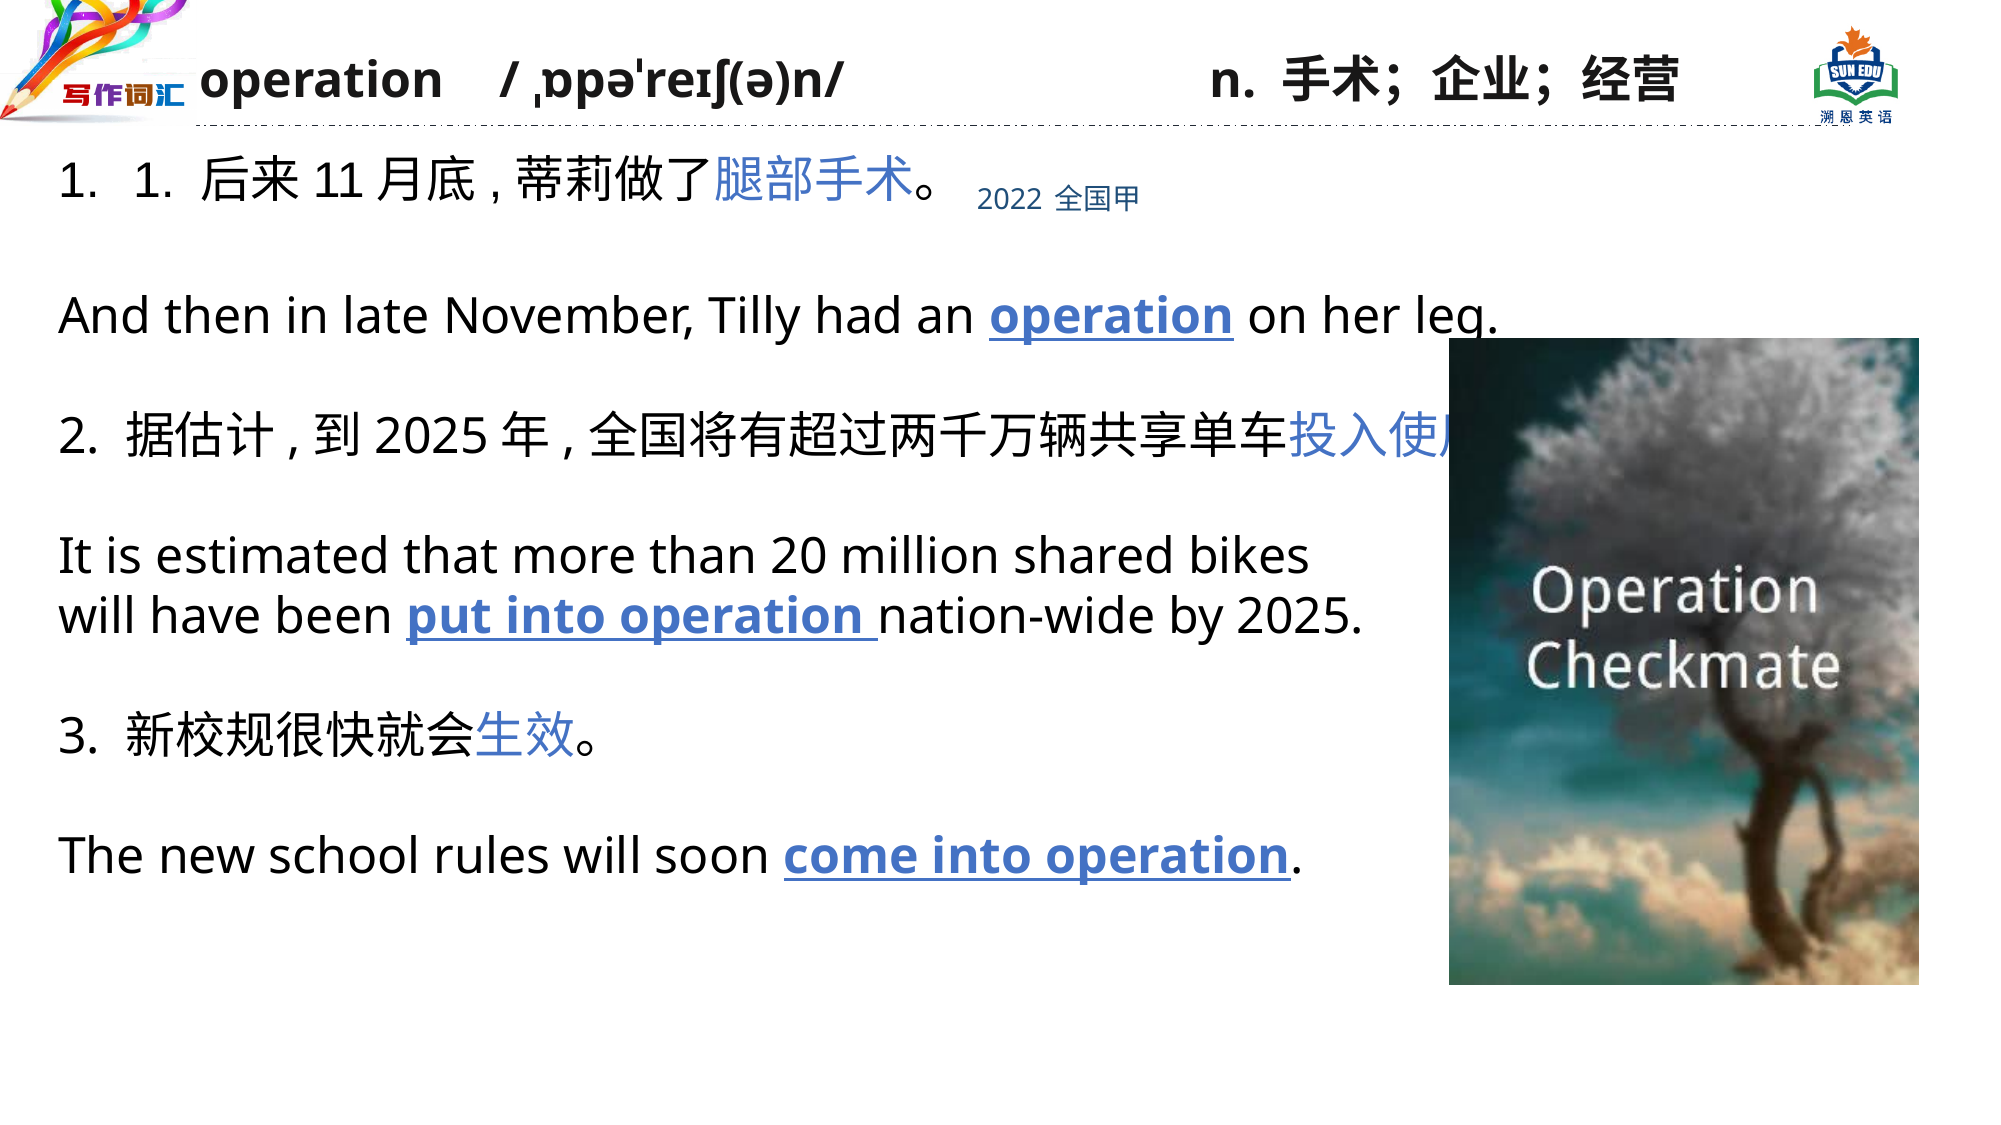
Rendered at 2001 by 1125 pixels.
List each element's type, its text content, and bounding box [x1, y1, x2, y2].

text_box 1. 后来11月底,蒂莉做了腿部手术。2022全国甲 And then in late November, Tilly had an operation on her leg. 2. 据估计,到2025年,全国将有超过两千万辆共享单车投入使用。 It is estimated that more than 20 million shared bikes will have been put into operation nation-wide by 2025. 3. 新校规很快就会生效。 The new school rules will soon come into operation. [43, 139, 1971, 1054]
picture [1806, 23, 1907, 129]
picture [1449, 337, 1919, 985]
picture [0, 0, 197, 126]
text_box operation / ˌɒpəˈreɪʃ(ə)n/ n. 手术；企业；经营 [197, 39, 1780, 115]
